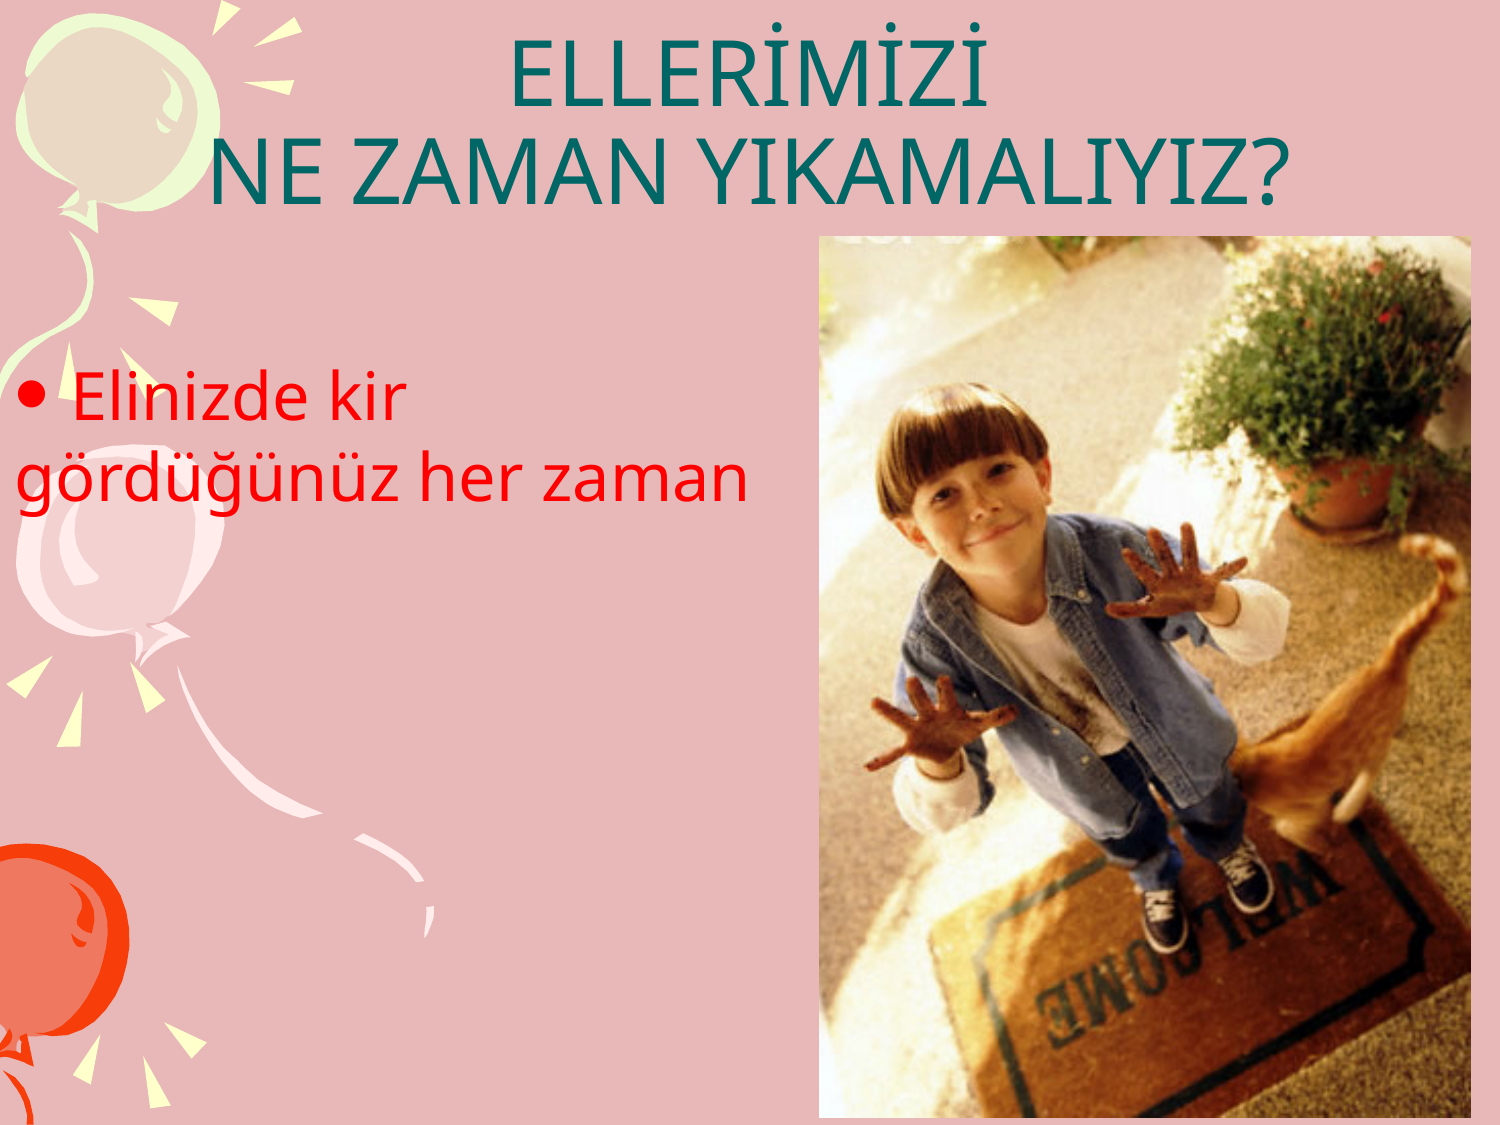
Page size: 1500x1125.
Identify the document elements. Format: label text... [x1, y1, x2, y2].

picture [818, 235, 1471, 1118]
title ELLERİMİZİ NE ZAMAN YIKAMALIYIZ? [72, 16, 1426, 233]
list Elinizde kir gördüğünüz her zaman [0, 361, 813, 603]
